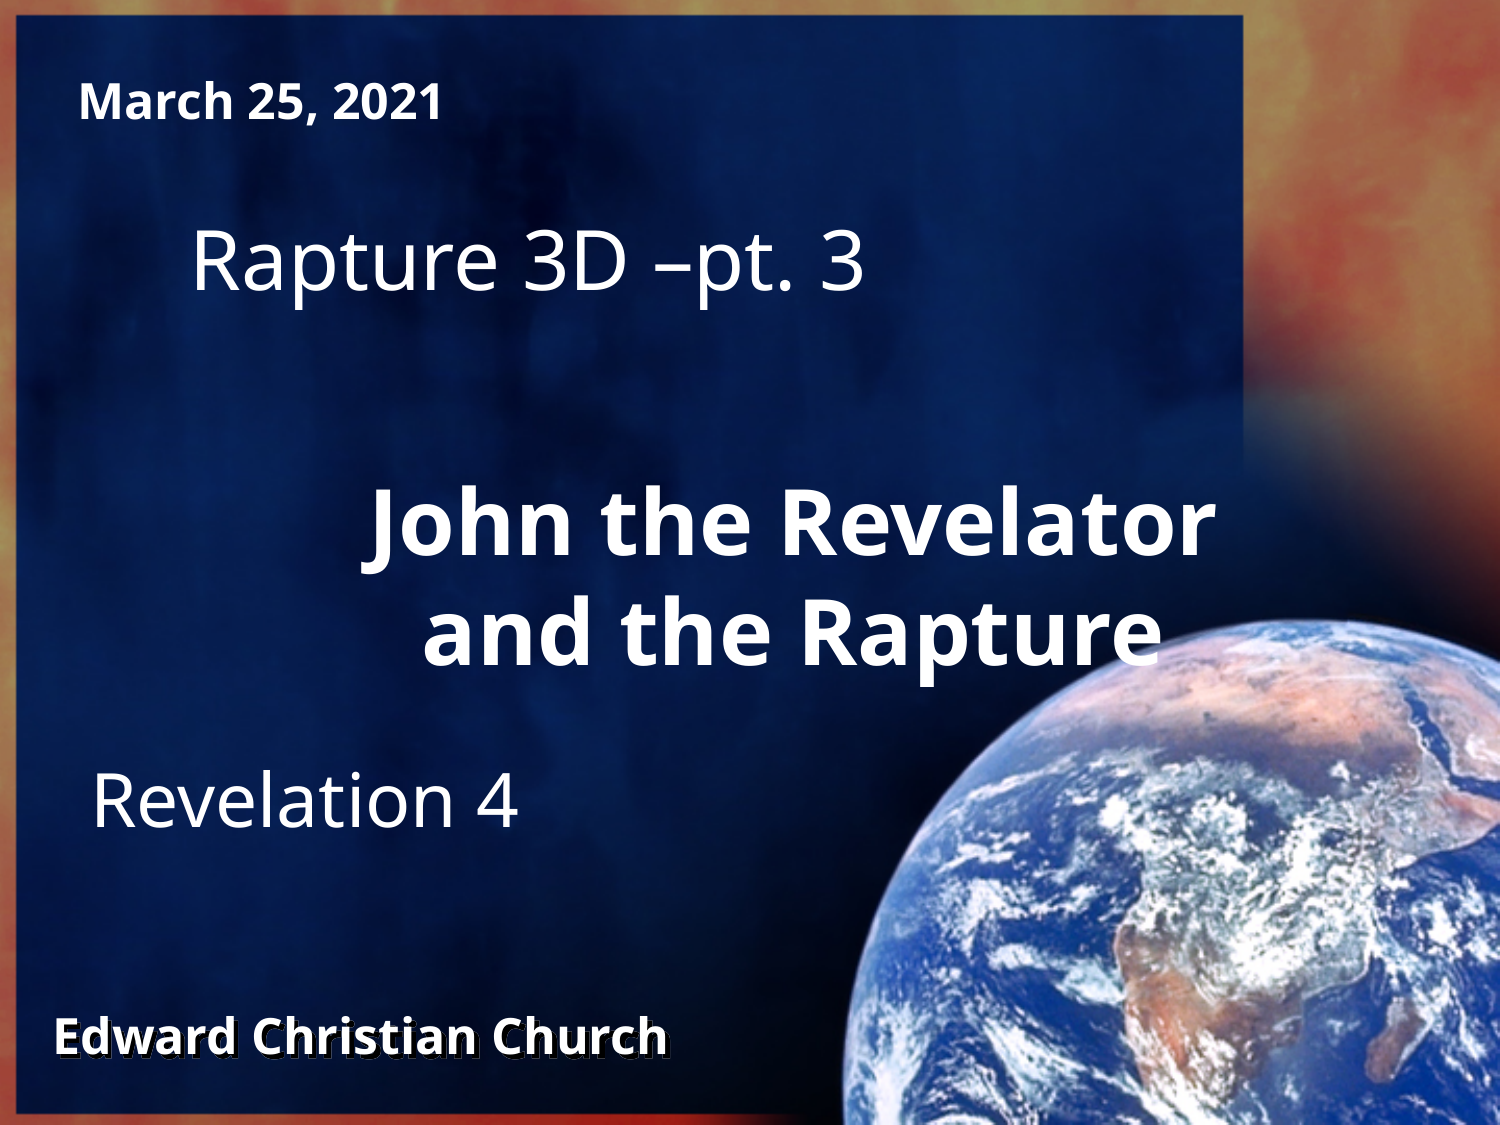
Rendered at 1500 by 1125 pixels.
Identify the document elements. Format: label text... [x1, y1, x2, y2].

text_box Edward Christian Church [37, 997, 775, 1072]
title John the Revelator and the Rapture [212, 448, 1375, 699]
list Revelation 4 [75, 762, 690, 913]
text_box Rapture 3D –pt. 3 [174, 200, 913, 315]
picture [0, 0, 1500, 1125]
text_box March 25, 2021 [62, 62, 550, 138]
